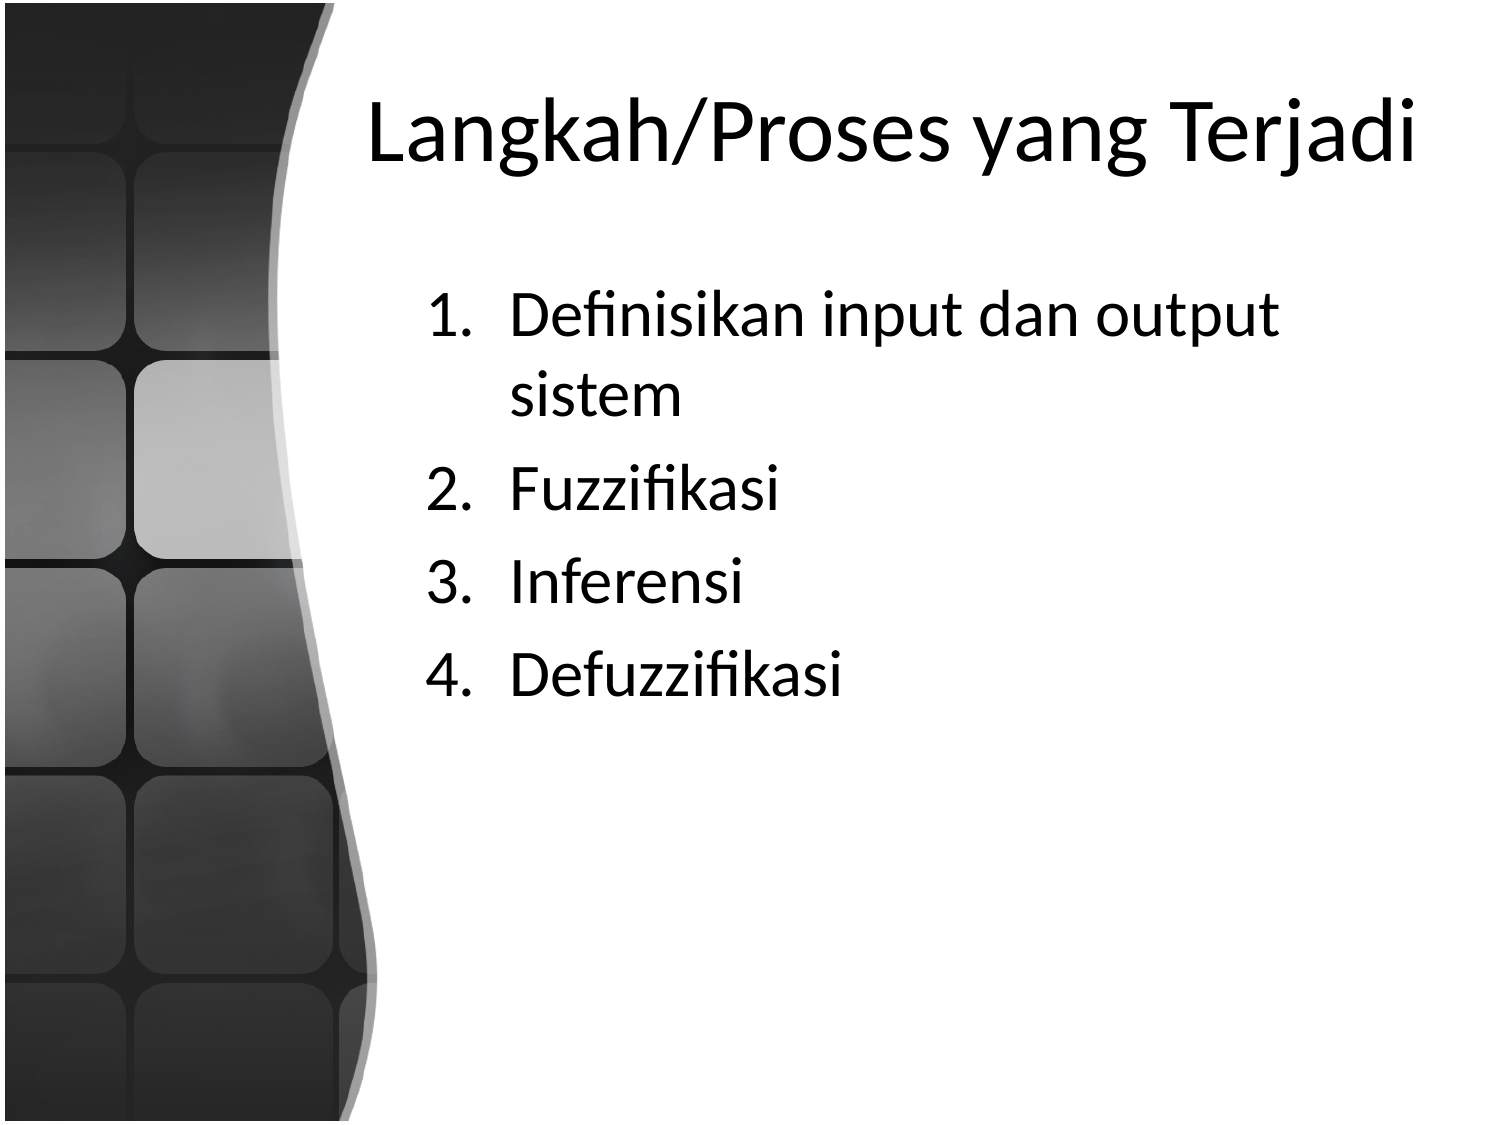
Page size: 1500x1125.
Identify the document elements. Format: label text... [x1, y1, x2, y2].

title Langkah/Proses yang Terjadi [218, 30, 1500, 219]
picture [0, 0, 1500, 1125]
list Definisikan input dan output sistem Fuzzifikasi Inferensi Defuzzifikasi [409, 262, 1426, 1006]
